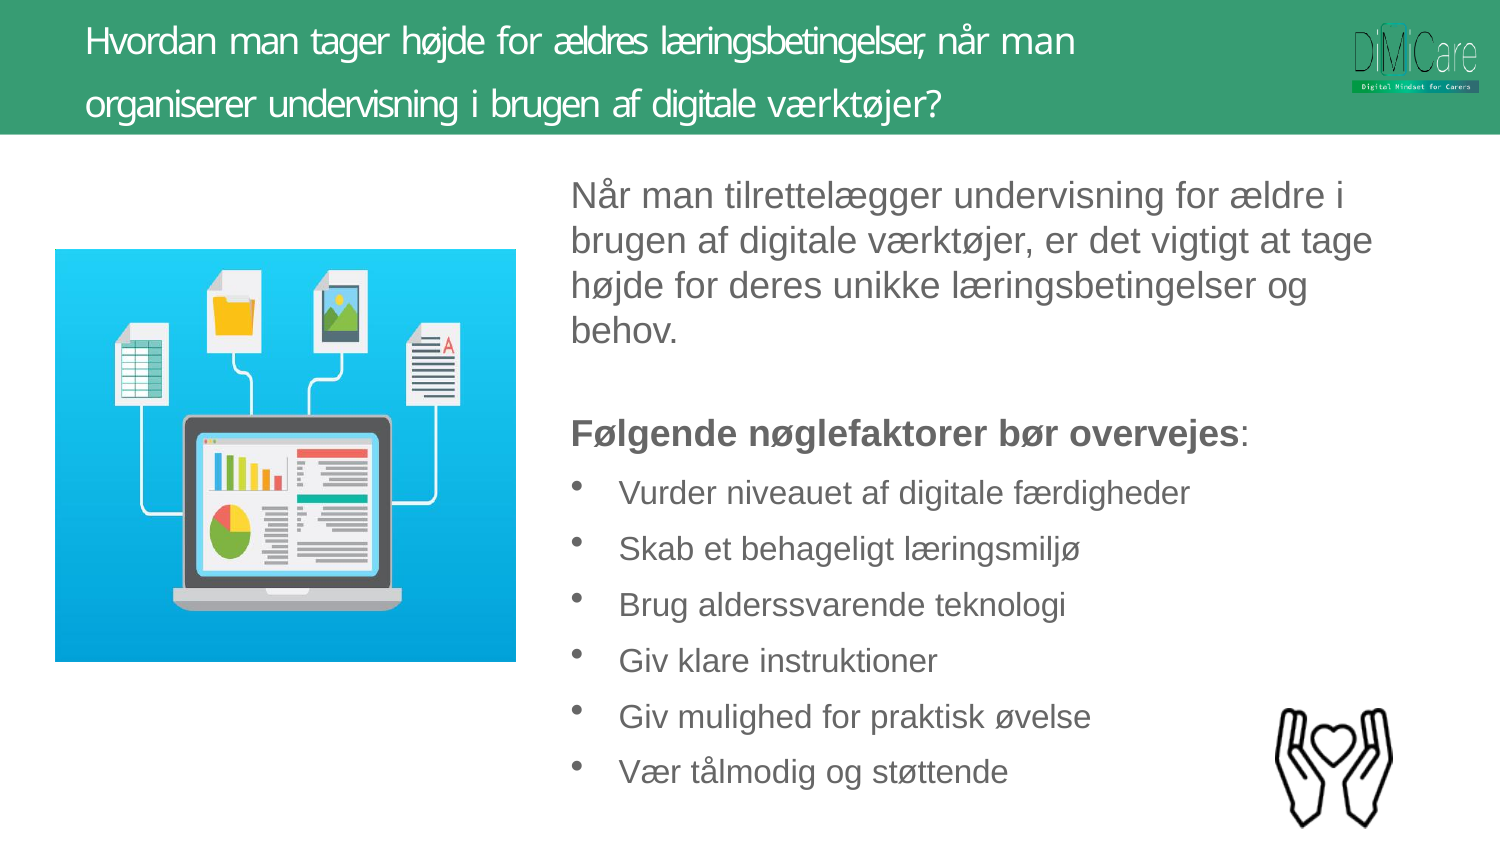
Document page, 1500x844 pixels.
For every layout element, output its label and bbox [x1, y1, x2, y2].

text_box [0, 0, 1500, 844]
text_box [55, 249, 1393, 829]
